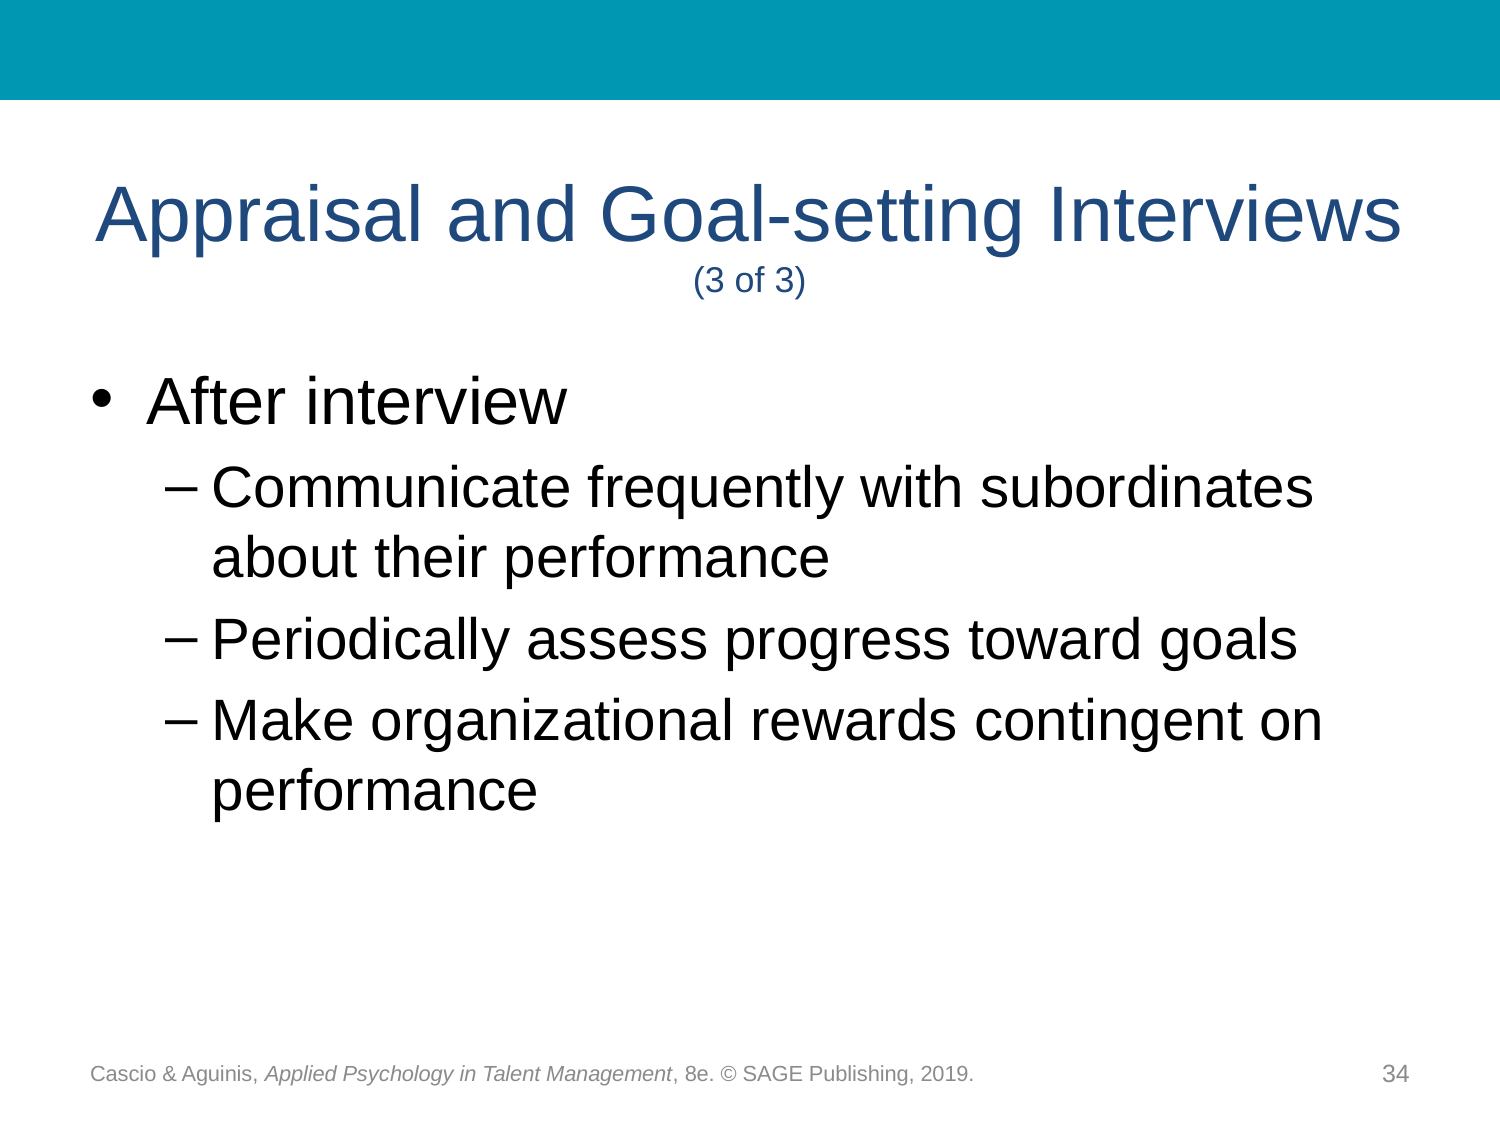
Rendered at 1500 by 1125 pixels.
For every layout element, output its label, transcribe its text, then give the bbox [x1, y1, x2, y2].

slide_number 34 [1350, 1042, 1425, 1103]
title Appraisal and Goal-setting Interviews (3 of 3) [75, 137, 1425, 325]
list After interview Communicate frequently with subordinates about their performance Periodically assess progress toward goals Make organizational rewards contingent on performance [75, 350, 1425, 1005]
footer Cascio & Aguinis, Applied Psychology in Talent Management, 8e. © SAGE Publishing, 2019. [75, 1042, 1313, 1103]
